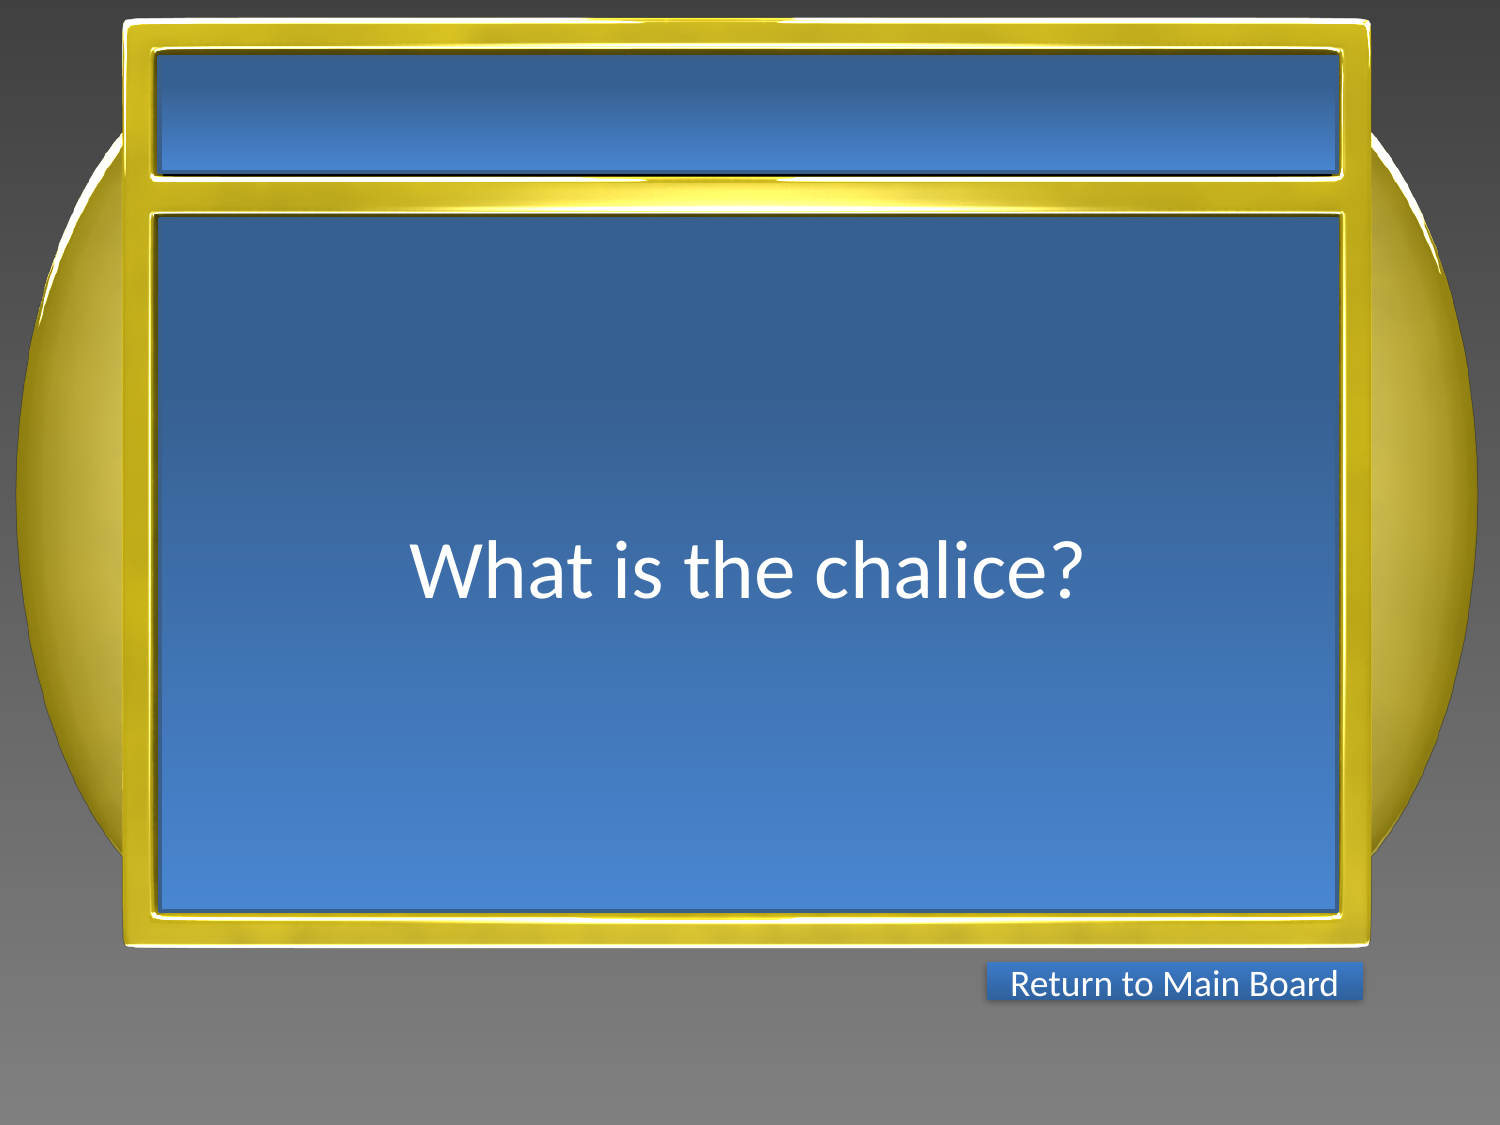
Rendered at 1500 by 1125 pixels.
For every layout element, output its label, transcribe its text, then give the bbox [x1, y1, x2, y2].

text_box [157, 55, 1339, 174]
text_box What is the chalice? [158, 217, 1339, 913]
picture [0, 0, 1499, 1050]
text_box Return to Main Board [987, 962, 1363, 1000]
